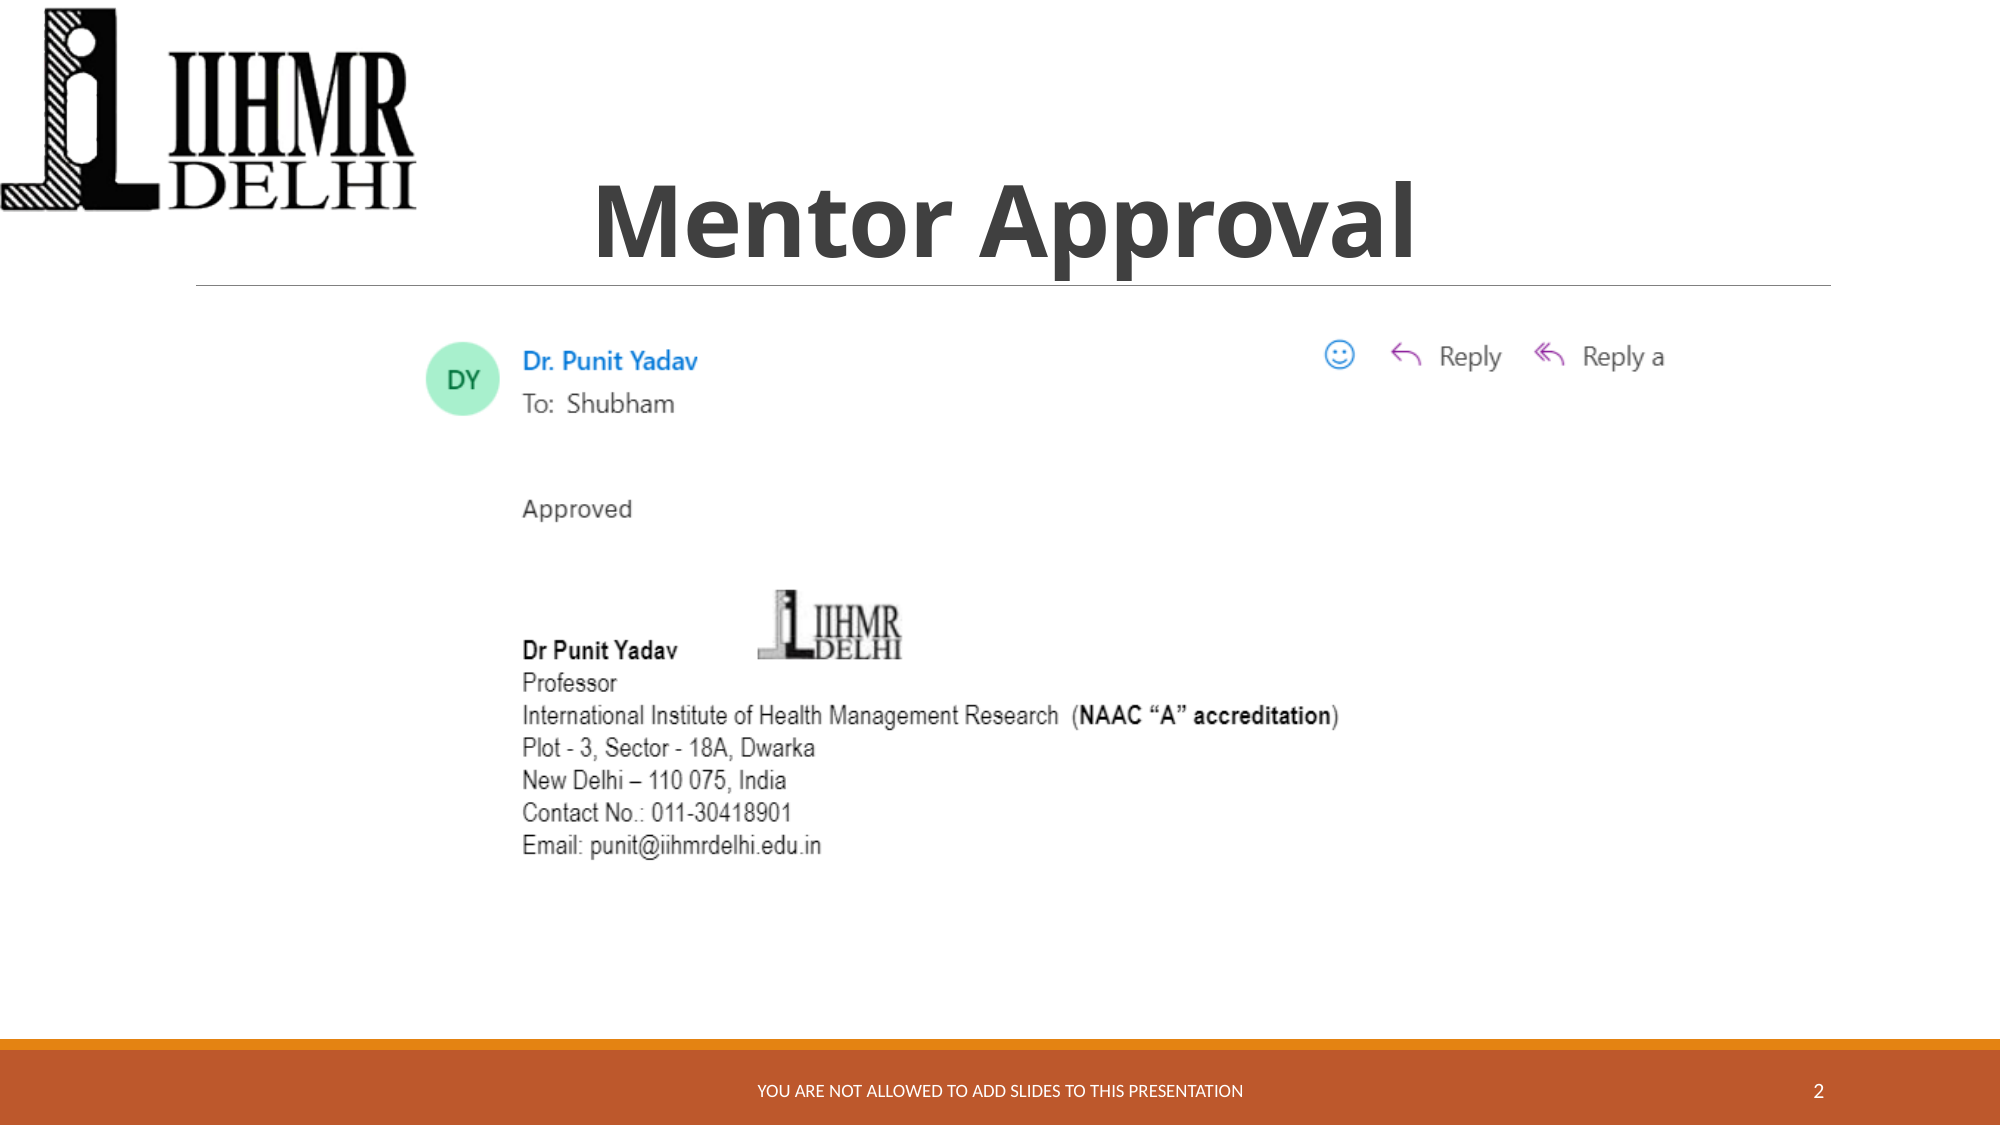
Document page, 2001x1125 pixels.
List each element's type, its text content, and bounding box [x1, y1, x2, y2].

picture [0, 3, 443, 213]
title Mentor Approval [180, 47, 1830, 285]
slide_number 2 [1624, 1059, 1840, 1120]
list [410, 326, 1667, 988]
footer You are not allowed to add slides to this presentation [604, 1059, 1396, 1120]
